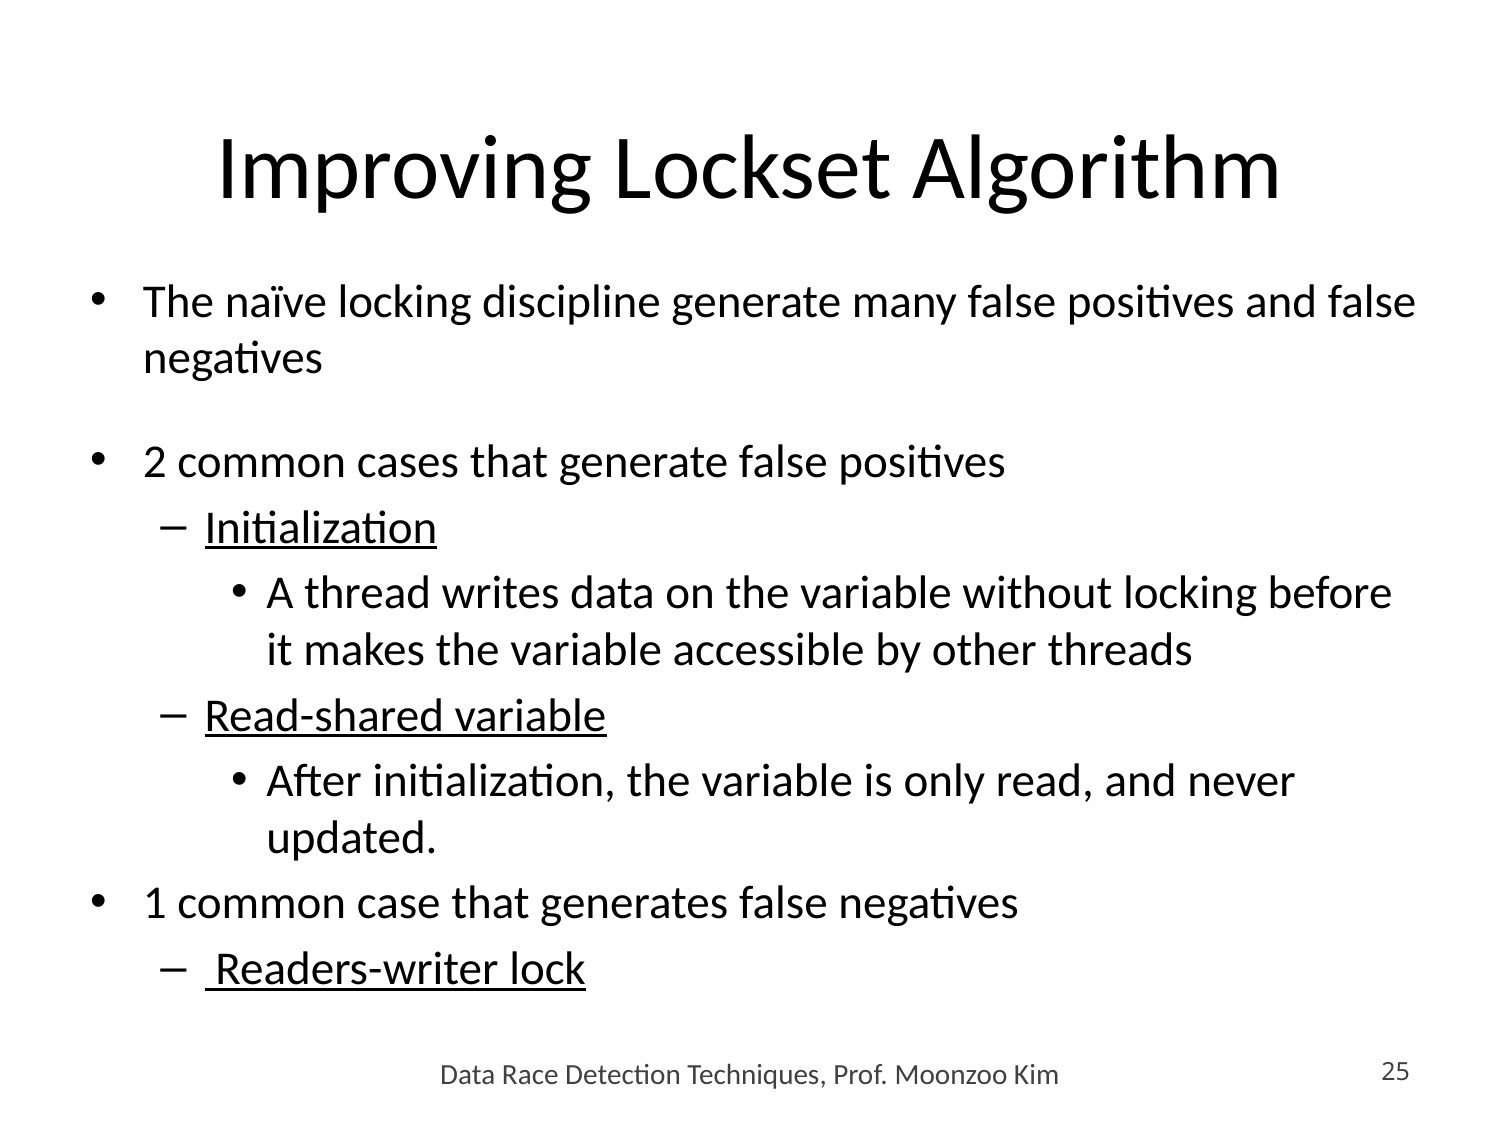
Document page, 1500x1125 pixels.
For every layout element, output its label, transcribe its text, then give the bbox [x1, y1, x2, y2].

list The naïve locking discipline generate many false positives and false negatives 2 common cases that generate false positives Initialization A thread writes data on the variable without locking before it makes the variable accessible by other threads Read-shared variable After initialization, the variable is only read, and never updated. 1 common case that generates false negatives Readers-writer lock [75, 262, 1436, 1005]
title Improving Lockset Algorithm [75, 67, 1425, 256]
footer Data Race Detection Techniques, Prof. Moonzoo Kim [240, 1042, 1260, 1103]
slide_number 25 [1340, 1042, 1425, 1103]
